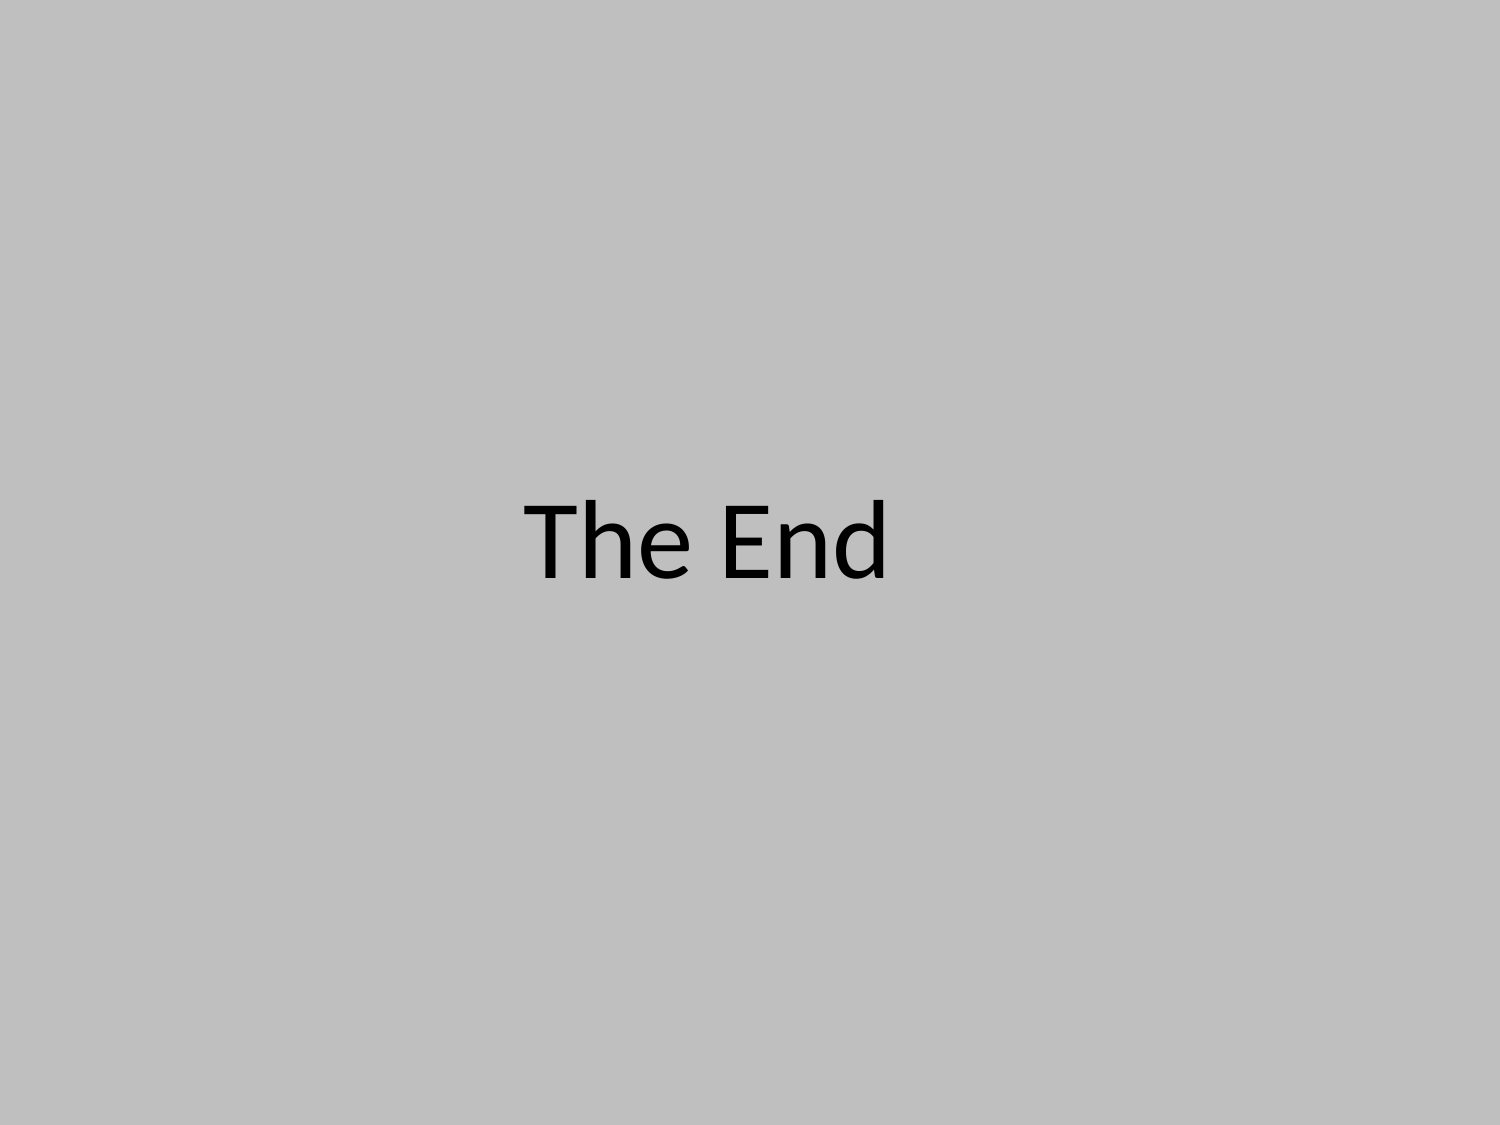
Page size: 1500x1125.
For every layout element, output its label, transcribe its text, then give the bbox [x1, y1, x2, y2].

list The End [75, 262, 1425, 1005]
